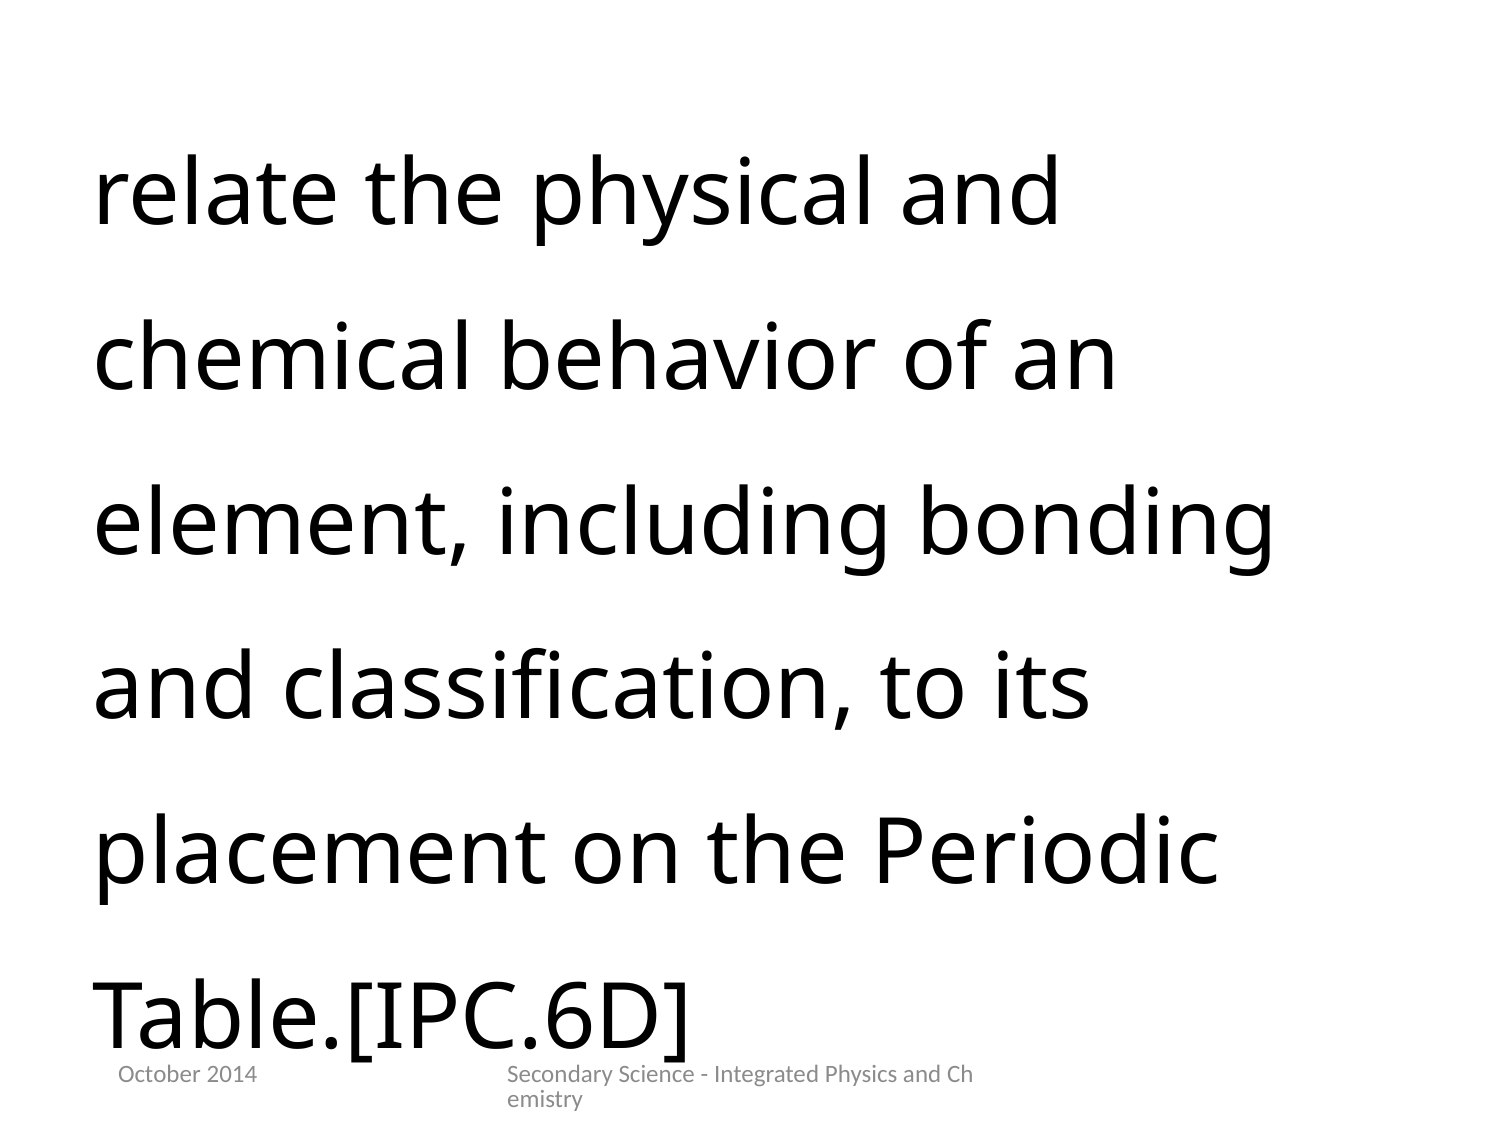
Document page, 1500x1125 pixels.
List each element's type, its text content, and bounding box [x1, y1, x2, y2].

footer Secondary Science - Integrated Physics and Chemistry [492, 1042, 999, 1103]
subtitle relate the physical and chemical behavior of an element, including bonding and classification, to its placement on the Periodic Table.[IPC.6D] [78, 70, 1429, 1014]
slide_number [103, 1042, 441, 1103]
